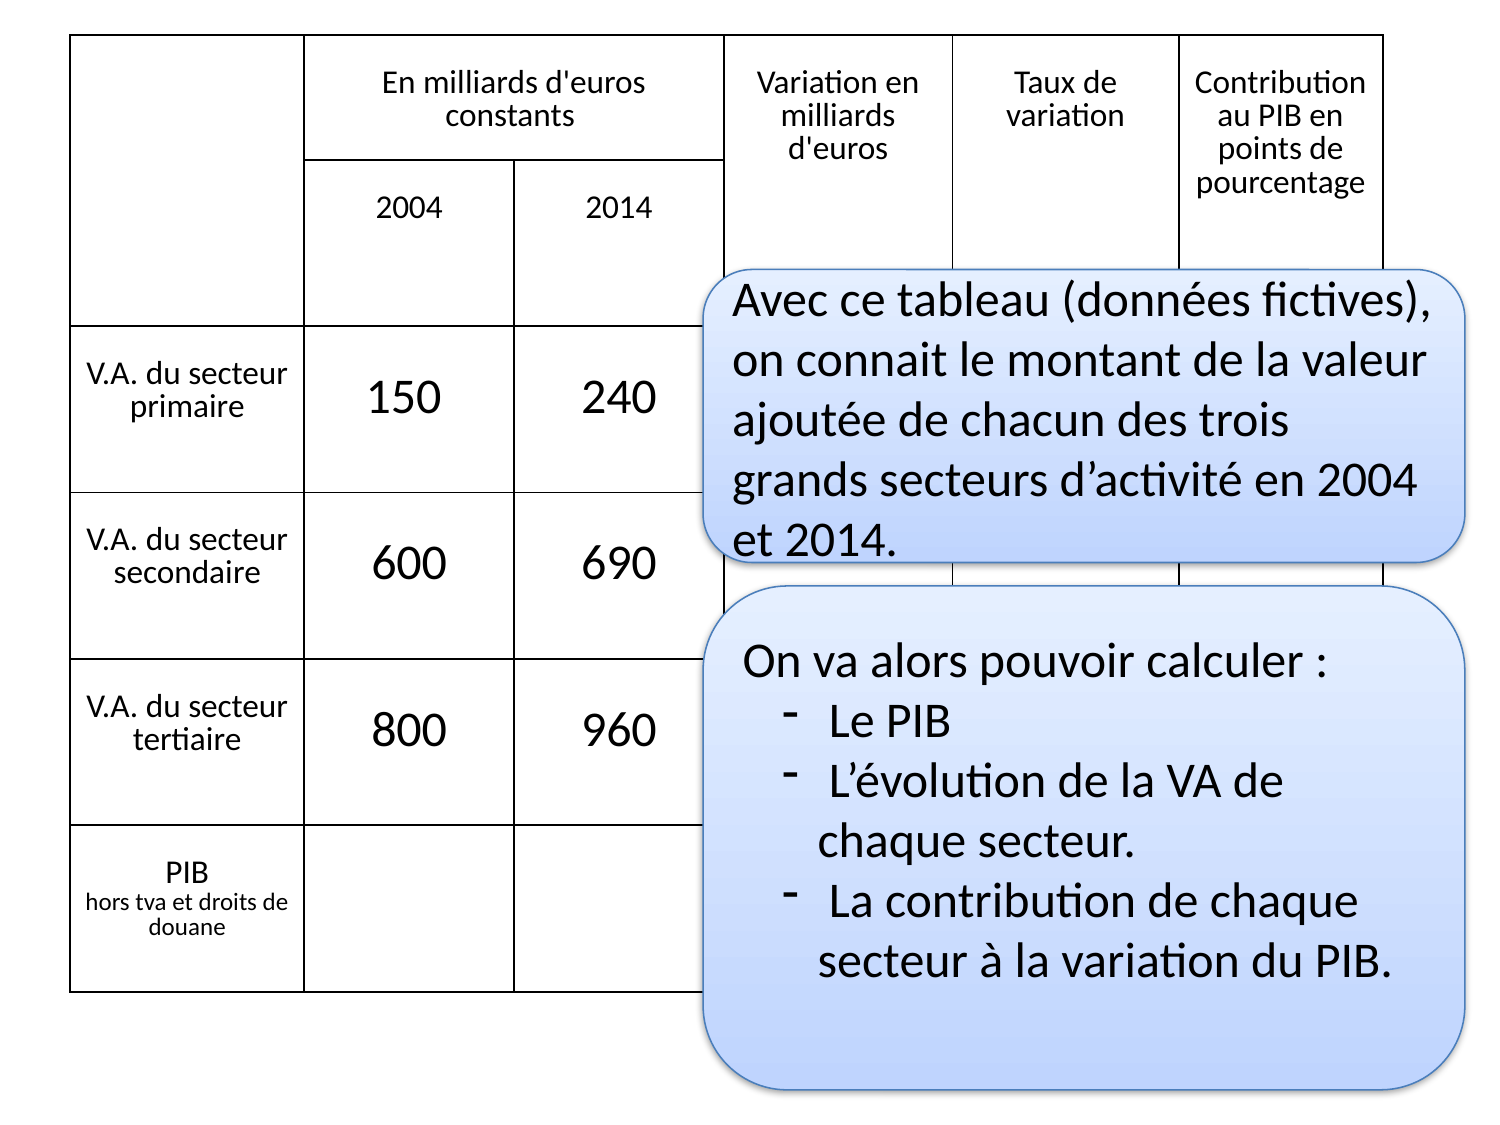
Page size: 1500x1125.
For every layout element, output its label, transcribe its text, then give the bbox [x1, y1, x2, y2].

table_header En milliards d'euros constants [305, 36, 723, 159]
table_cell [953, 571, 1178, 583]
table_cell 2004 [305, 161, 513, 325]
table_header Contribution au PIB en points de pourcentage [1180, 36, 1382, 267]
table_cell [515, 826, 697, 991]
table_cell 240 [515, 327, 697, 492]
text_box On va alors pouvoir calculer : Le PIB L’évolution de la VA de chaque secteur. La contribution de chaque secteur à la variation du PIB. [702, 585, 1466, 1091]
table_cell 150 [305, 327, 513, 492]
table_cell [725, 564, 952, 607]
table_cell [305, 826, 513, 991]
table_cell V.A. du secteur primaire [71, 327, 303, 492]
text_box Avec ce tableau (données fictives), on connait le montant de la valeur ajoutée de chacun des trois grands secteurs d’activité en 2004 et 2014. [702, 268, 1466, 564]
table_cell [1180, 571, 1382, 583]
table_cell V.A. du secteur tertiaire [71, 660, 303, 824]
table_header Taux de variation [953, 36, 1178, 267]
table_header Variation en milliards d'euros [725, 36, 952, 274]
table_cell V.A. du secteur secondaire [71, 493, 303, 658]
table_cell 960 [515, 660, 698, 824]
table_cell 2014 [515, 161, 723, 325]
table_header [71, 36, 303, 325]
table_cell 690 [515, 493, 723, 658]
table_cell PIB hors tva et droits de douane [71, 826, 303, 991]
table_cell 600 [305, 493, 513, 658]
table_cell 800 [305, 660, 513, 824]
